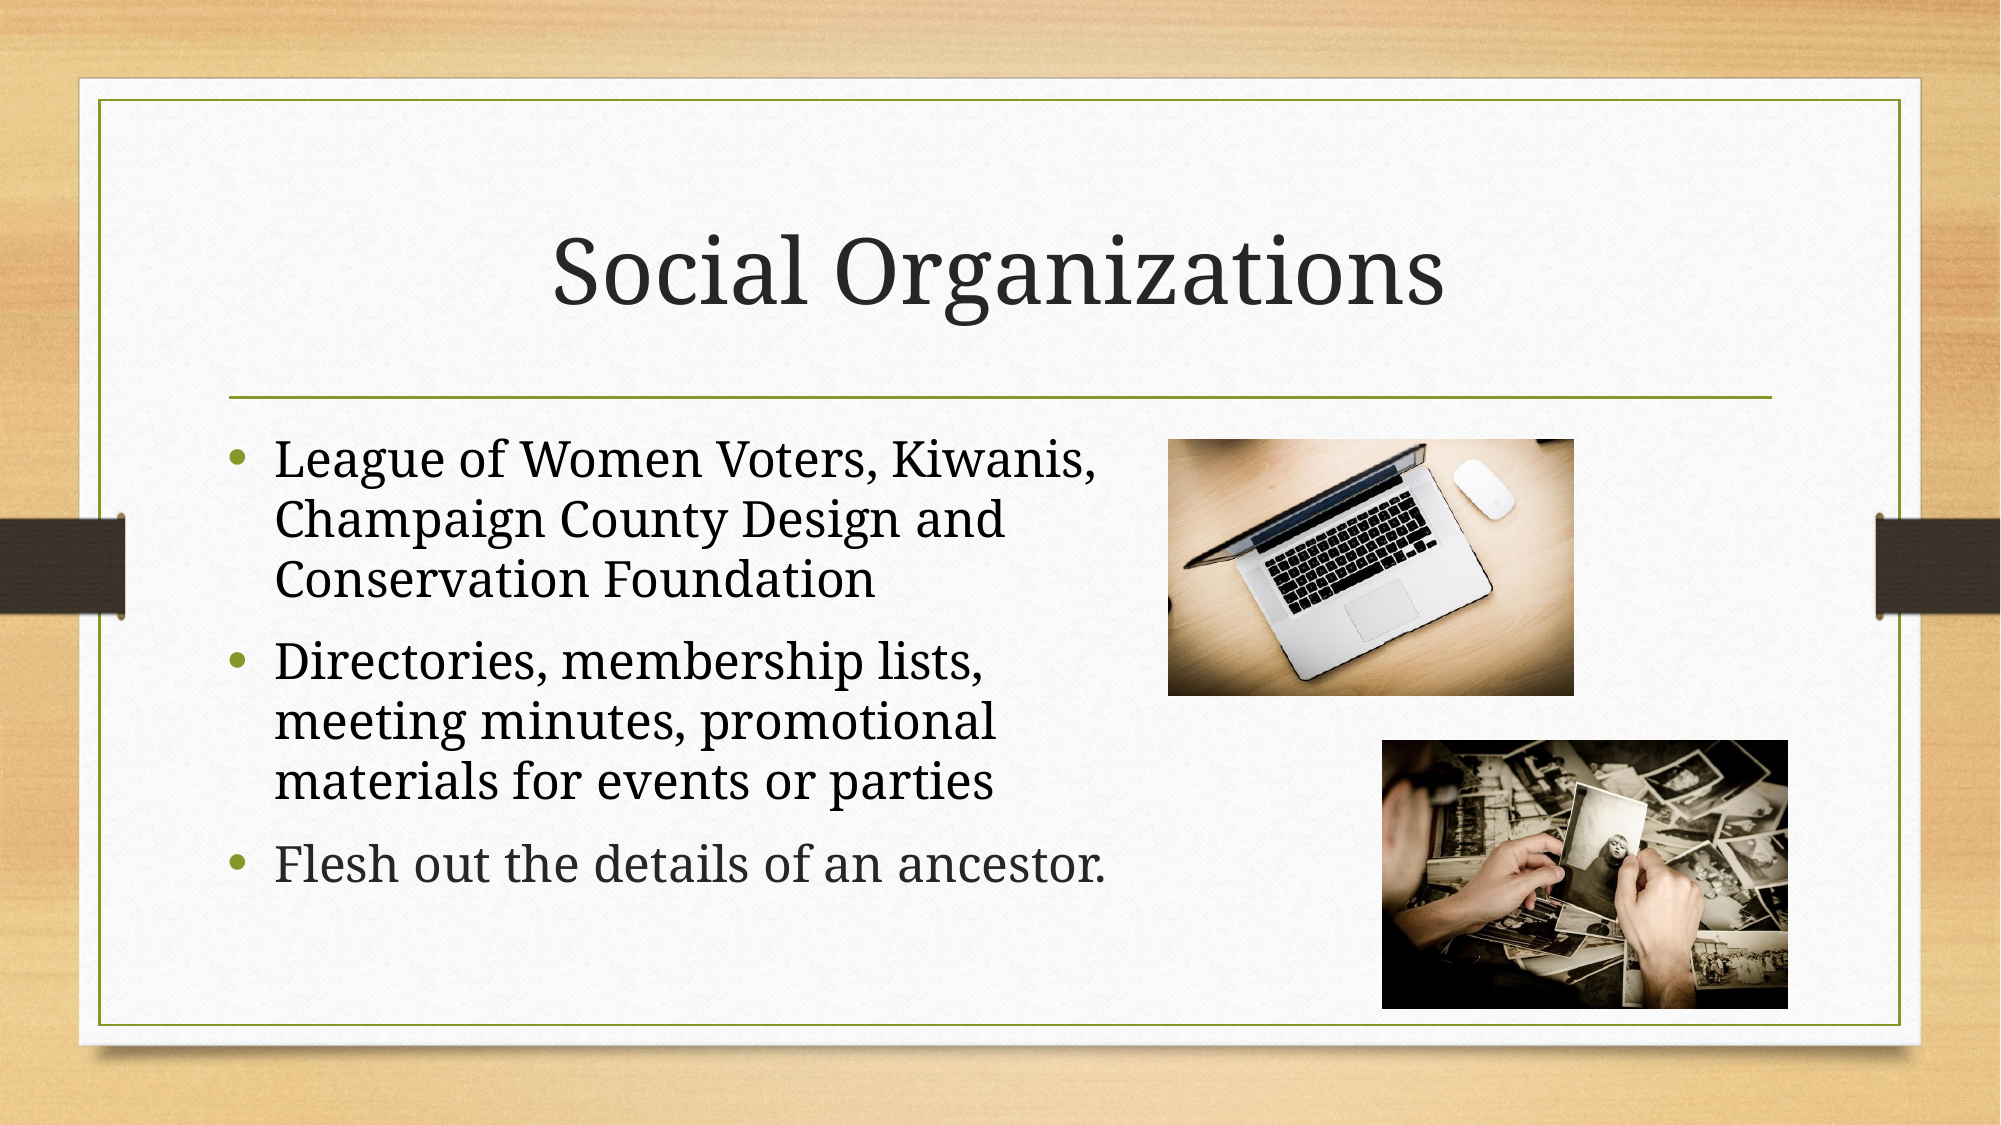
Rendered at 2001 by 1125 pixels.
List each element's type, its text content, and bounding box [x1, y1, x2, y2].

picture [0, 0, 2001, 1125]
list League of Women Voters, Kiwanis, Champaign County Design and Conservation Foundation Directories, membership lists, meeting minutes, promotional materials for events or parties Flesh out the details of an ancestor. [212, 419, 1169, 964]
title Social Organizations [212, 161, 1788, 375]
